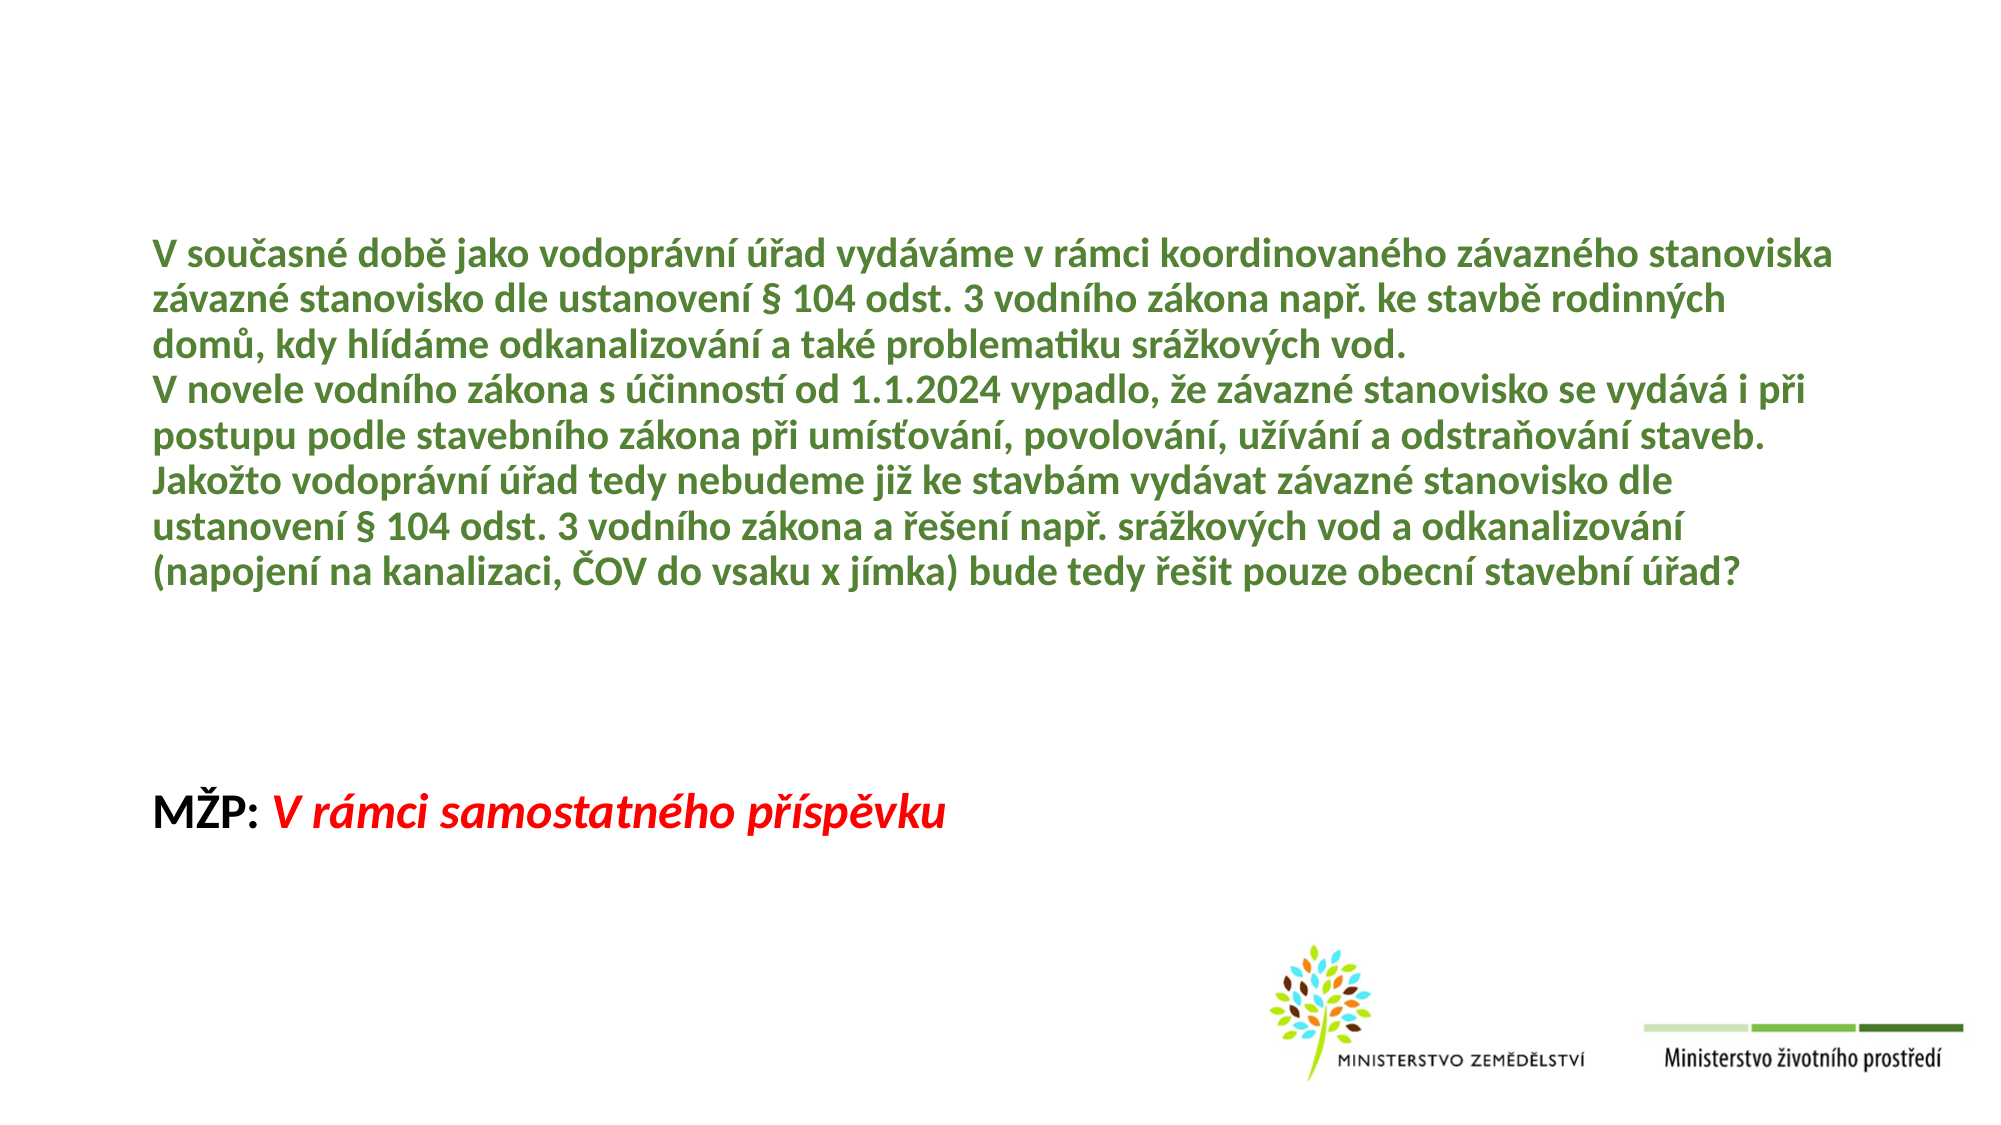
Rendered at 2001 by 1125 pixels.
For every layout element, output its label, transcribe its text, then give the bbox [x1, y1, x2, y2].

picture [1220, 895, 1990, 1125]
list MŽP: V rámci samostatného příspěvku [137, 778, 1863, 1014]
title V současné době jako vodoprávní úřad vydáváme v rámci koordinovaného závazného stanoviska závazné stanovisko dle ustanovení § 104 odst. 3 vodního zákona např. ke stavbě rodinných domů, kdy hlídáme odkanalizování a také problematiku srážkových vod. V novele vodního zákona s účinností od 1.1.2024 vypadlo, že závazné stanovisko se vydává i při postupu podle stavebního zákona při umísťování, povolování, užívání a odstraňování staveb. Jakožto vodoprávní úřad tedy nebudeme již ke stavbám vydávat závazné stanovisko dle ustanovení § 104 odst. 3 vodního zákona a řešení např. srážkových vod a odkanalizování (napojení na kanalizaci, ČOV do vsaku x jímka) bude tedy řešit pouze obecní stavební úřad? [137, 86, 1863, 690]
